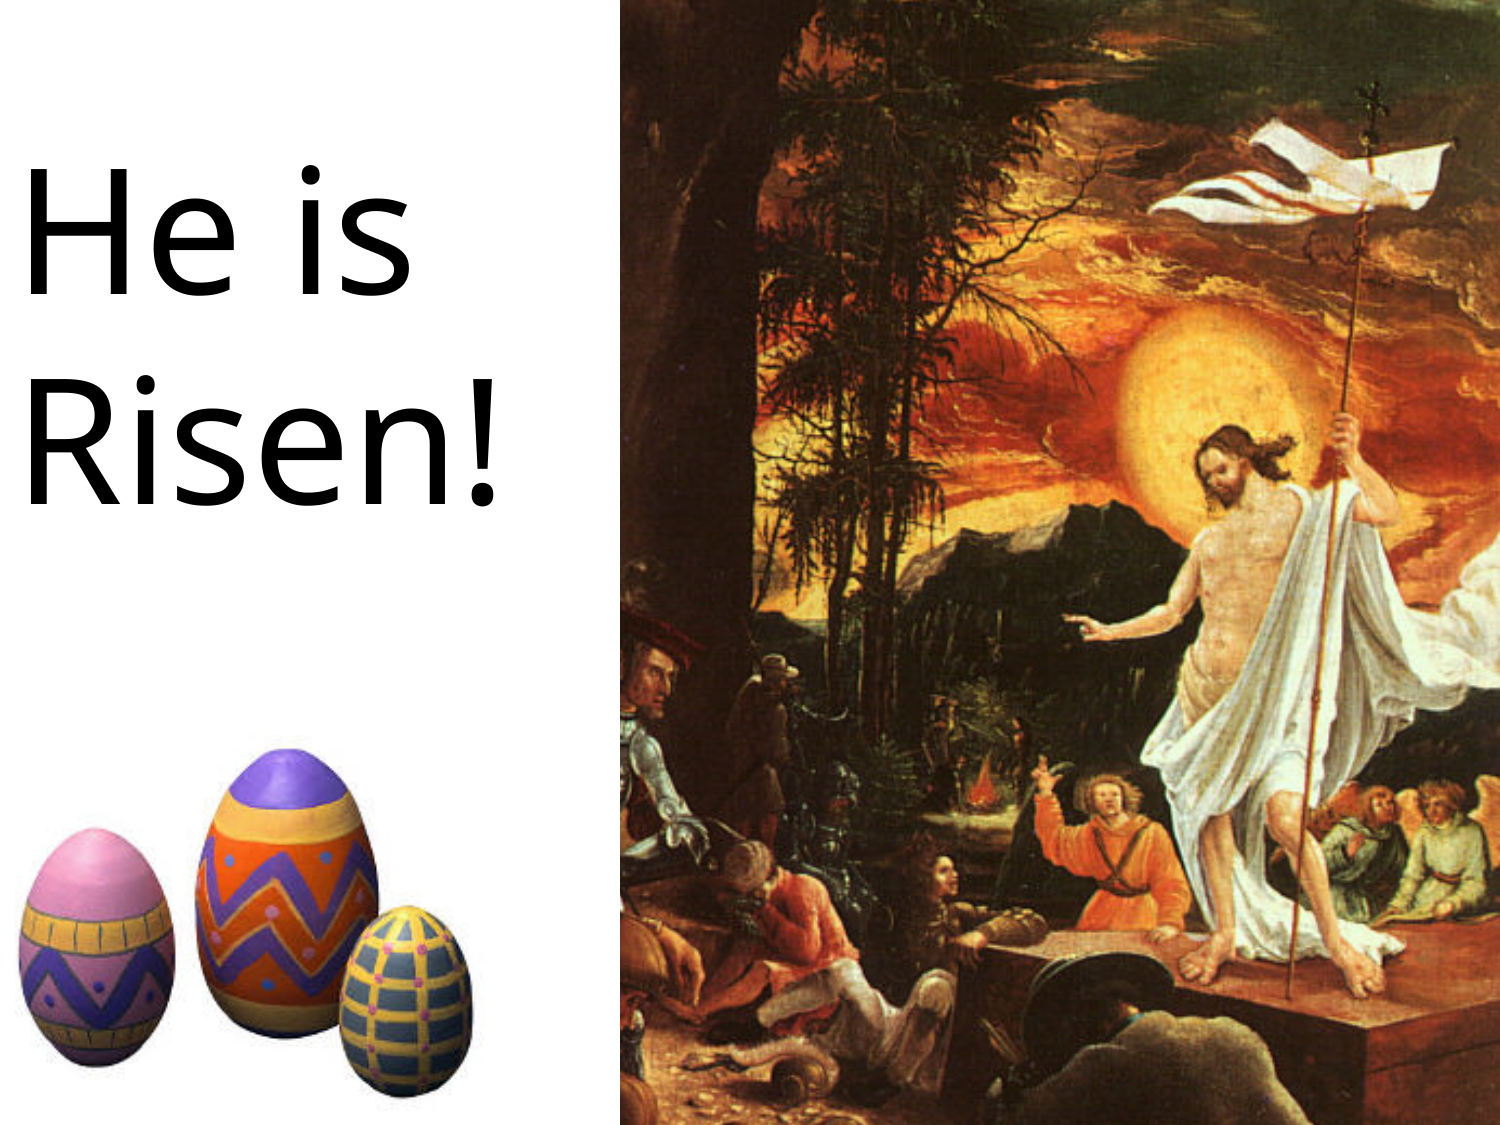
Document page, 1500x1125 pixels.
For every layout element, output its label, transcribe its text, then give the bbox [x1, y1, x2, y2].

picture [620, 0, 1500, 1125]
text_box He is Risen! [0, 112, 620, 548]
picture [0, 720, 500, 1125]
